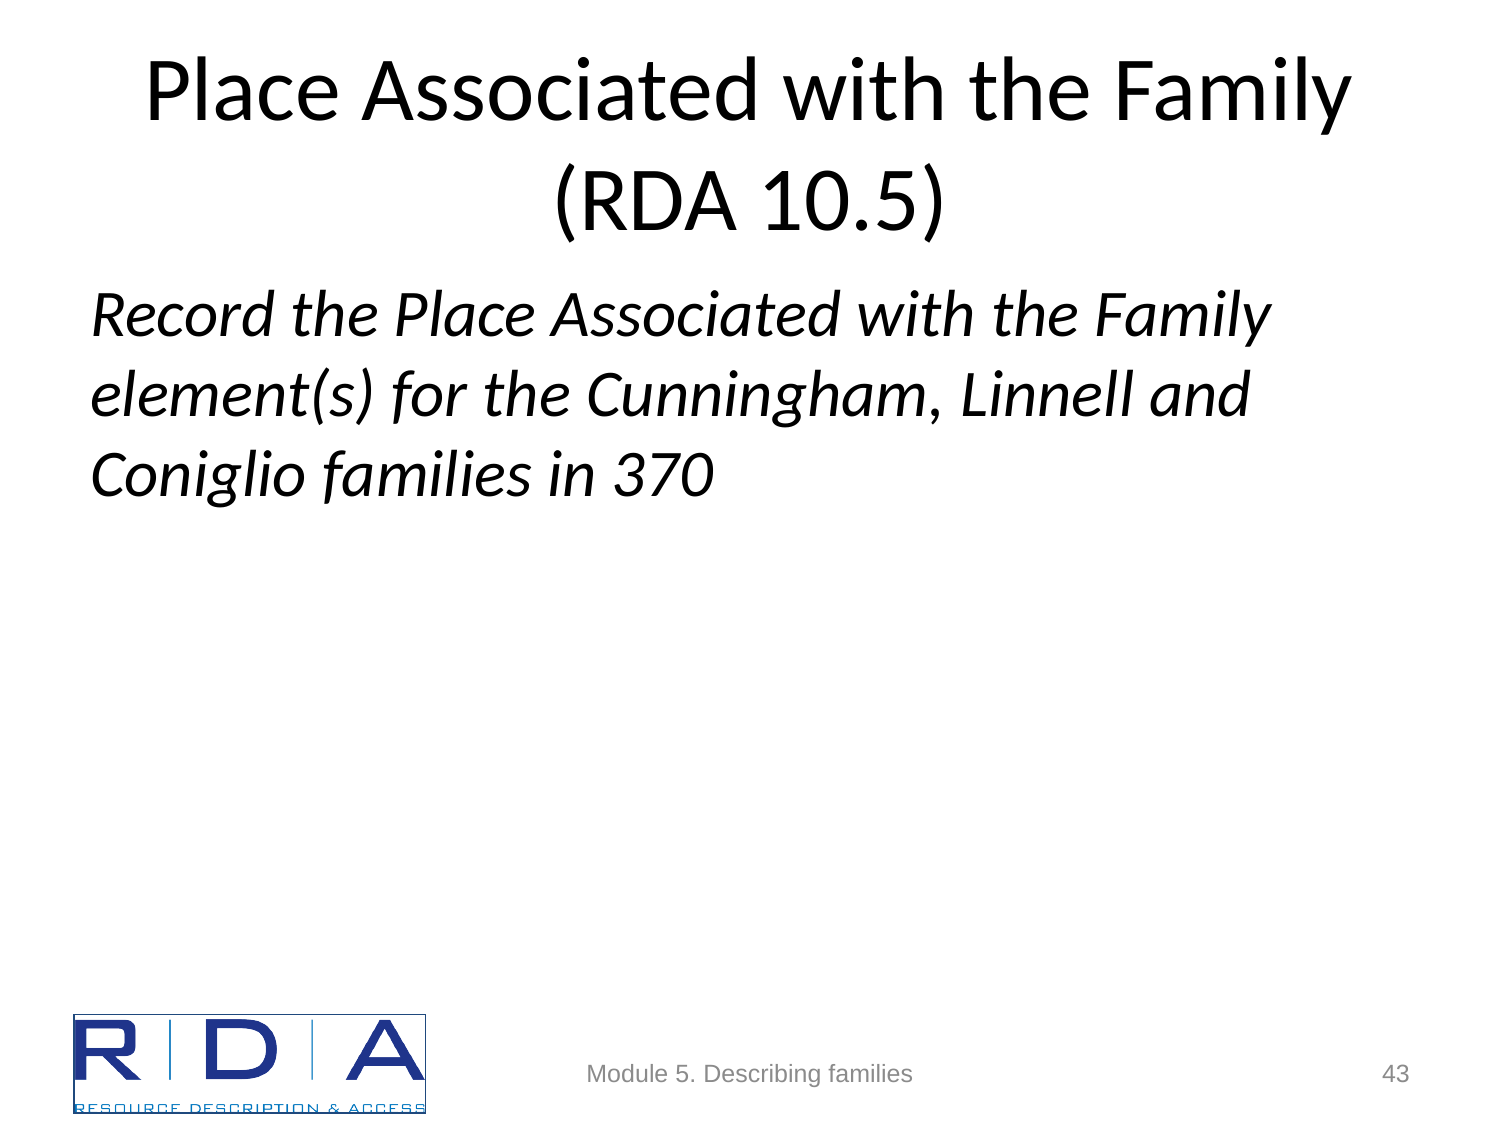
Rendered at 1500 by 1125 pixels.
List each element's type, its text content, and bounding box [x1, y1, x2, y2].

title Place Associated with the Family (RDA 10.5) [75, 45, 1425, 233]
picture [75, 1015, 425, 1112]
footer Module 5. Describing families [512, 1042, 988, 1103]
slide_number 43 [1074, 1042, 1425, 1103]
list Record the Place Associated with the Family element(s) for the Cunningham, Linnell and Coniglio families in 370 [75, 262, 1425, 1005]
